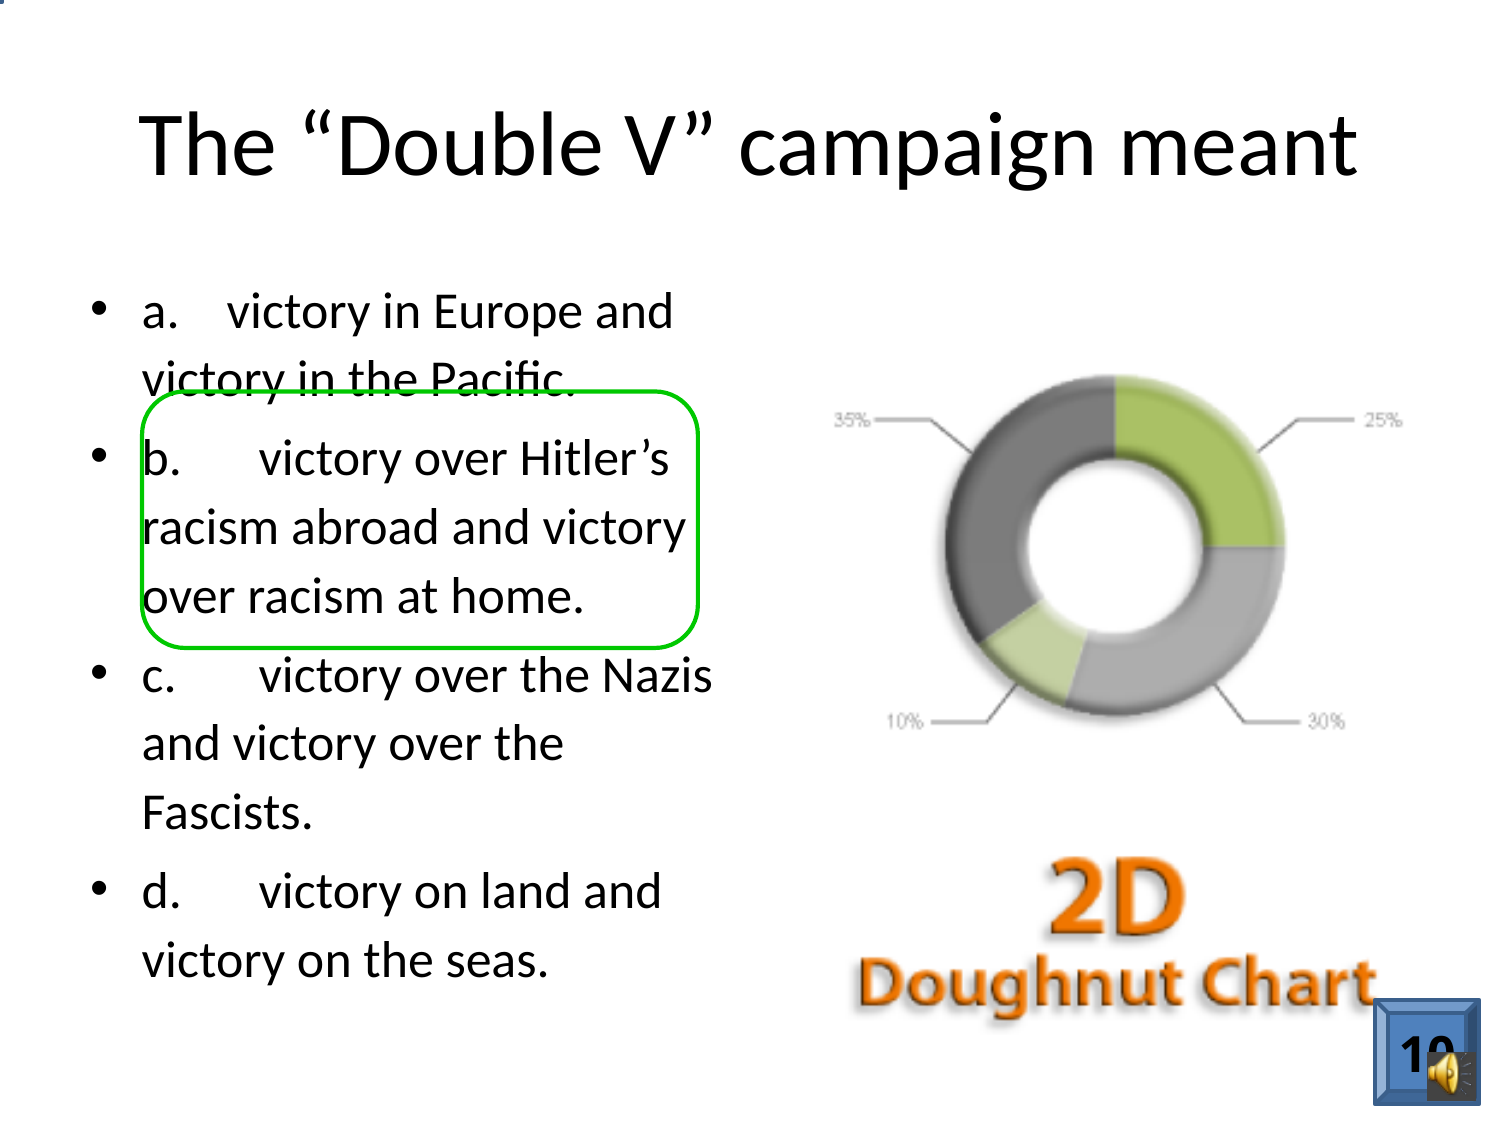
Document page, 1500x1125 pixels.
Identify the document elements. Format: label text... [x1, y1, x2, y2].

picture [739, 262, 1490, 1107]
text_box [1374, 999, 1480, 1105]
text_box [139, 389, 700, 651]
list a. victory in Europe and victory in the Pacific. b. victory over Hitler’s racism abroad and victory over racism at home. c. victory over the Nazis and victory over the Fascists. d. victory on land and victory on the seas. [75, 262, 737, 1005]
title The “Double V” campaign meant [75, 45, 1425, 233]
